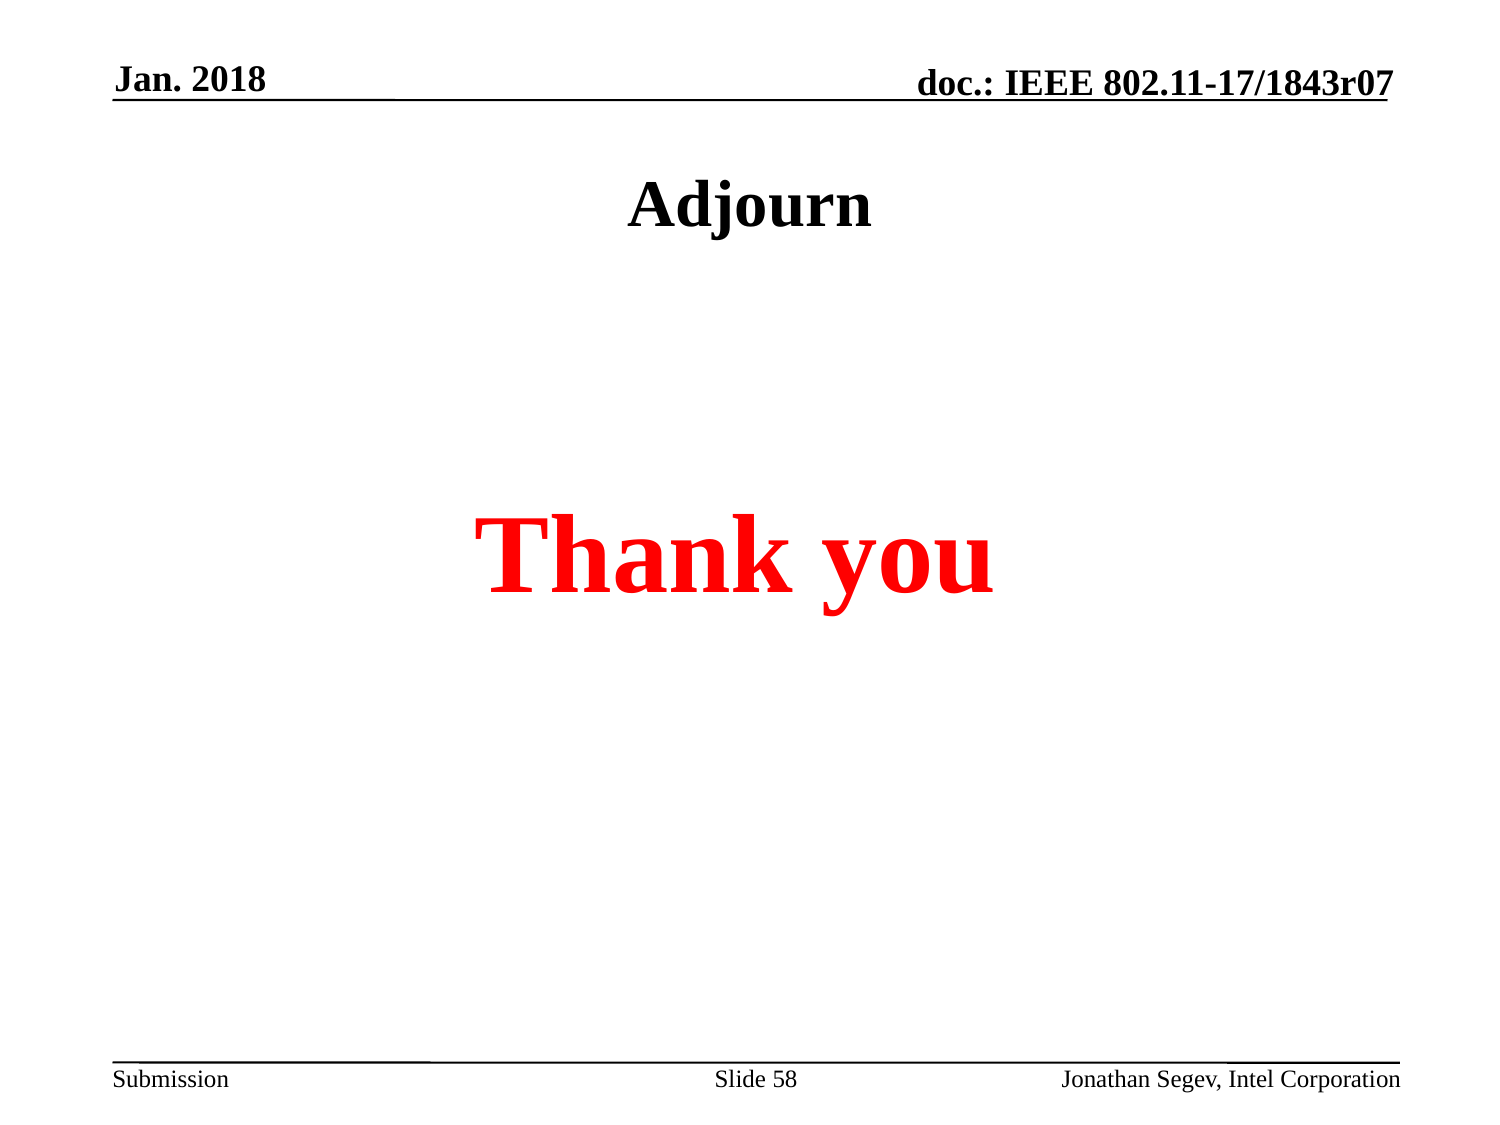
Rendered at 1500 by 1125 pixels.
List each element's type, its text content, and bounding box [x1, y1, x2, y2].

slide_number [114, 54, 423, 100]
footer Jonathan Segev, Intel Corporation [878, 1061, 1402, 1093]
list Thank you [112, 324, 1388, 1000]
slide_number Slide 58 [712, 1061, 800, 1123]
title Adjourn [112, 112, 1388, 288]
